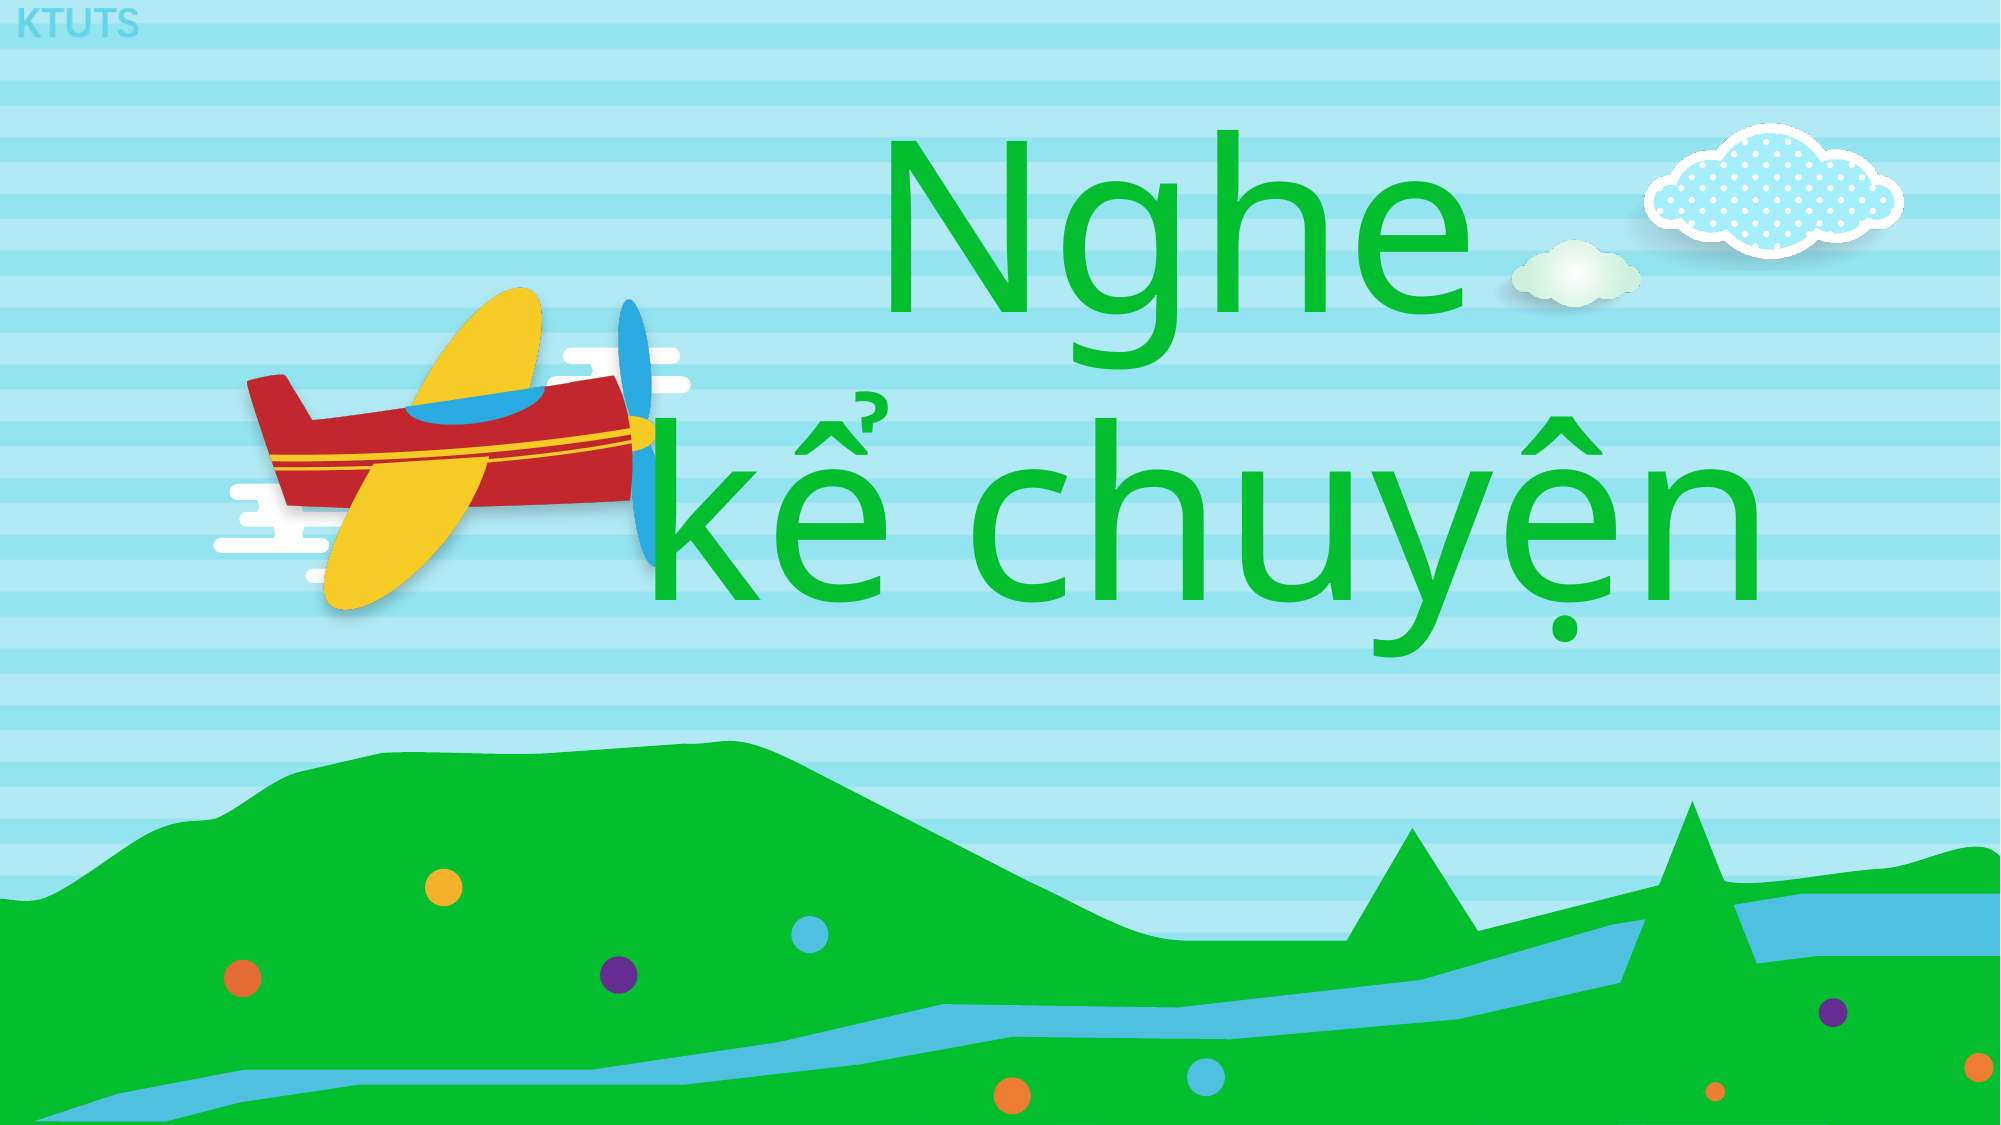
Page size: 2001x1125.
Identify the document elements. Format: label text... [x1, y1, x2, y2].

text_box Nghe kể chuyện [568, 65, 1844, 656]
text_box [0, 740, 2000, 1125]
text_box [162, 258, 725, 632]
picture [0, 0, 2001, 1125]
